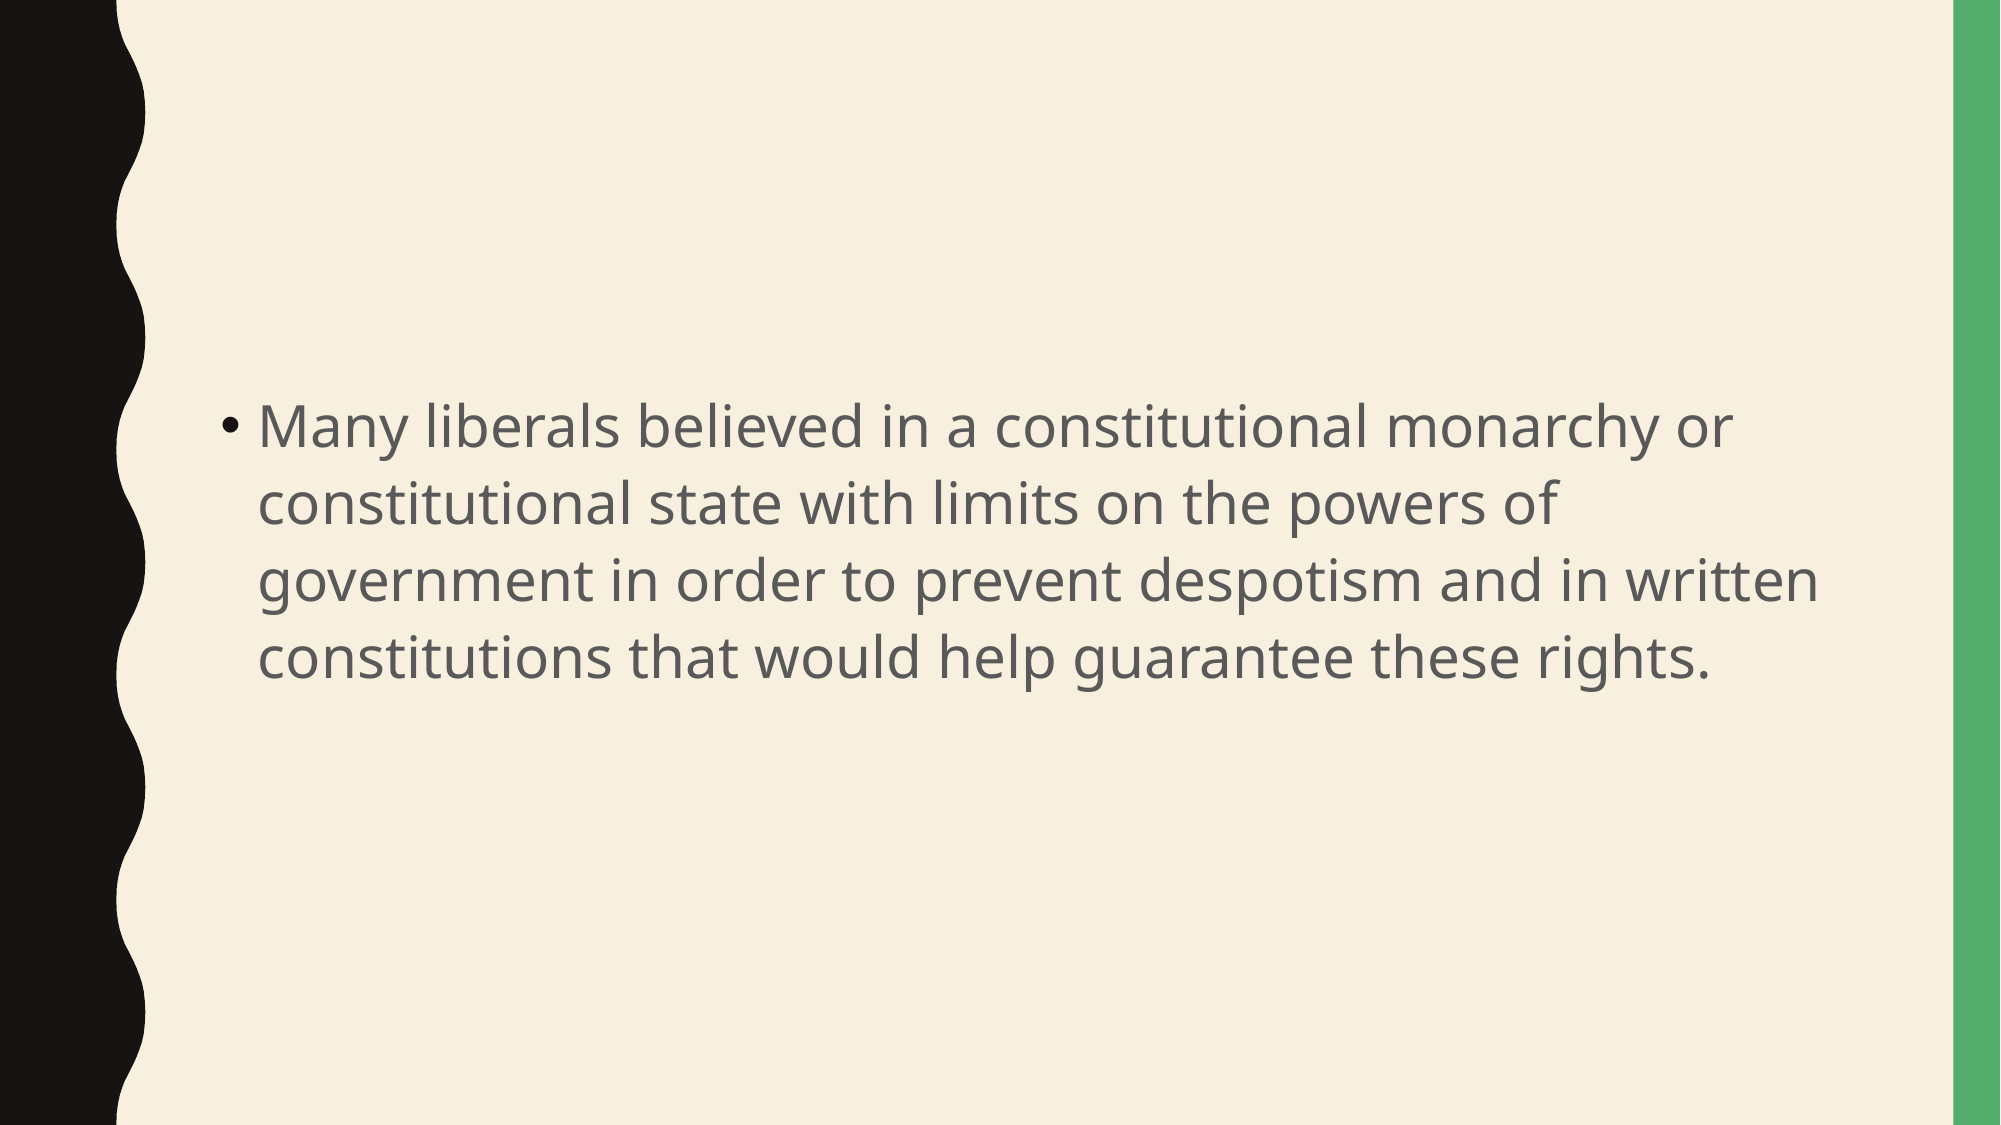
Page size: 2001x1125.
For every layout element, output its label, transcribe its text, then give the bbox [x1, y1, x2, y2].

list Many liberals believed in a constitutional monarchy or constitutional state with limits on the powers of government in order to prevent despotism and in written constitutions that would help guarantee these rights. [205, 375, 1875, 965]
